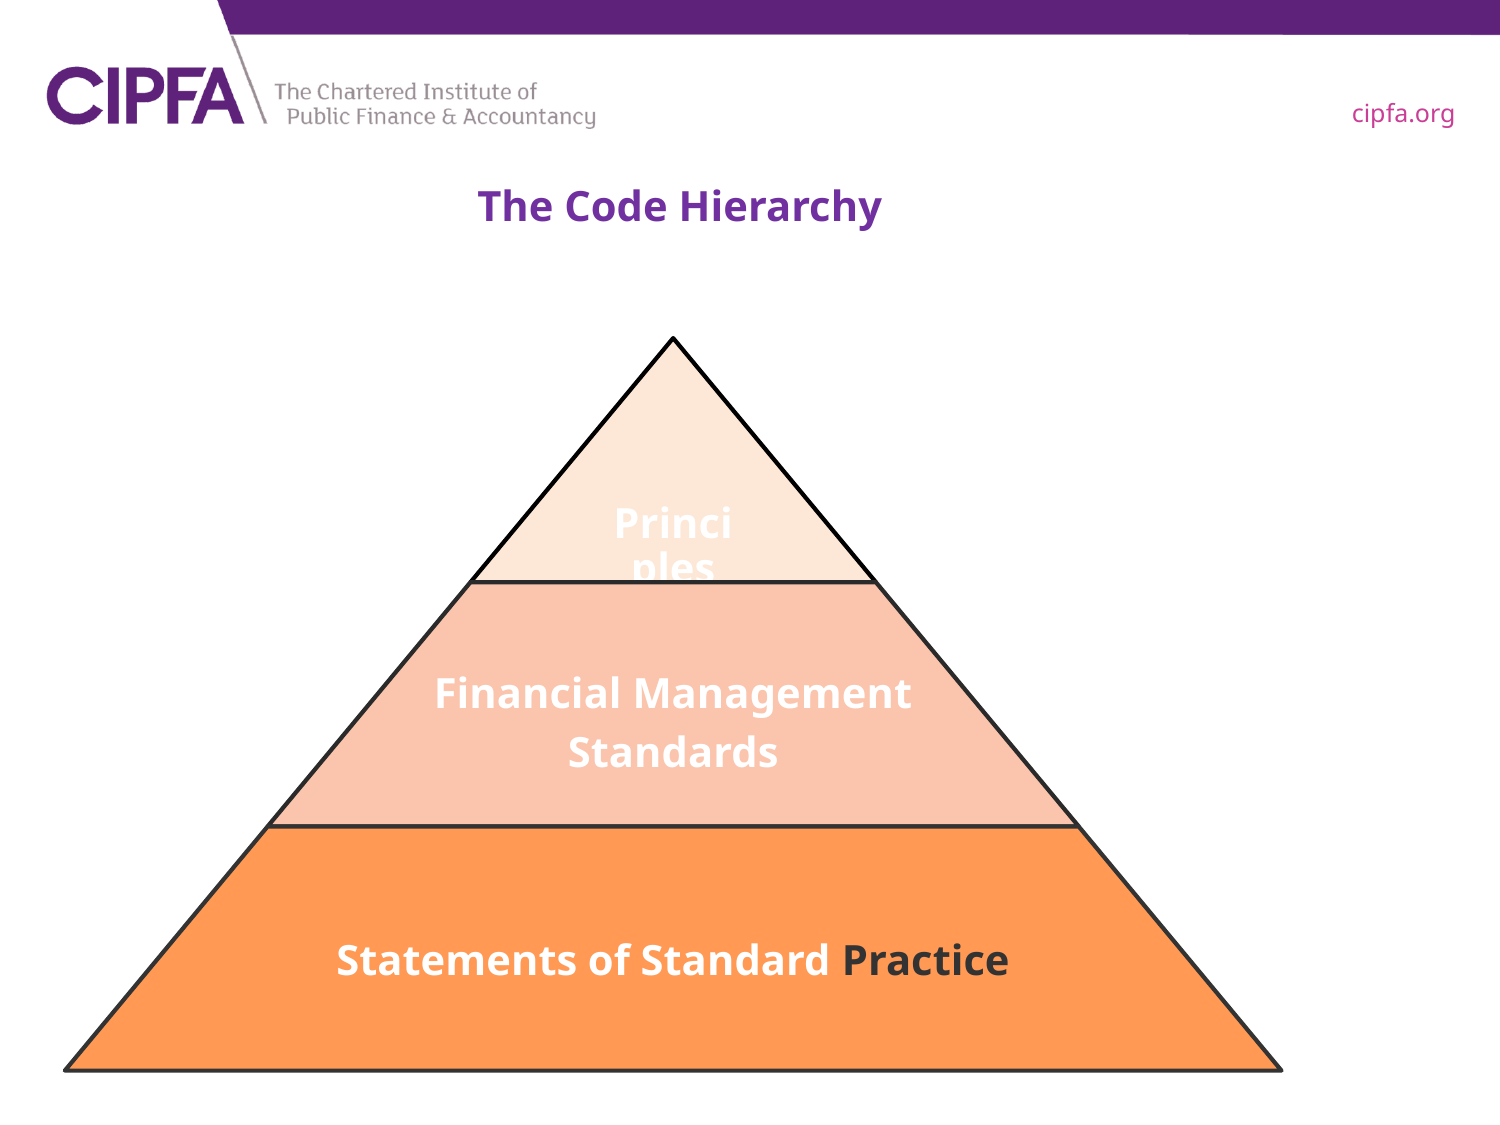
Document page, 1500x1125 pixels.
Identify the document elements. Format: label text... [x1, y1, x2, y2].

text_box The Code Hierarchy [462, 172, 898, 238]
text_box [64, 337, 1282, 1071]
picture [0, 0, 1500, 129]
